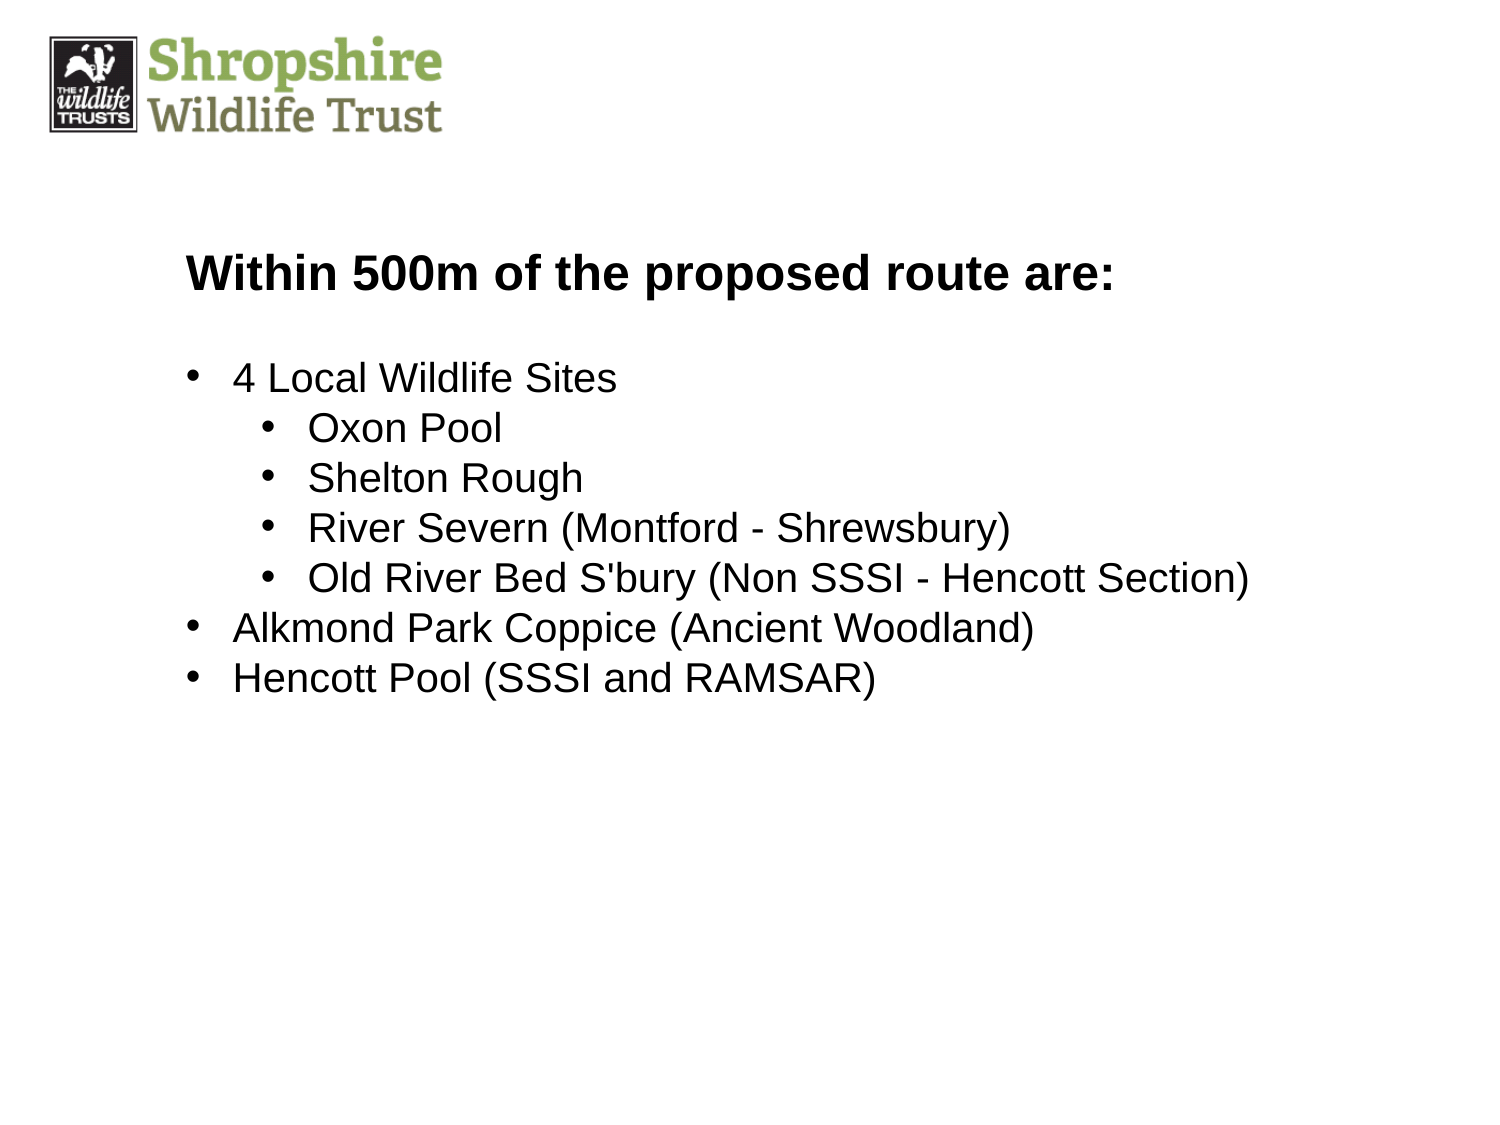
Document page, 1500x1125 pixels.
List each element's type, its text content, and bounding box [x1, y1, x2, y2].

text_box Within 500m of the proposed route are: 4 Local Wildlife Sites Oxon Pool Shelton Rough River Severn (Montford - Shrewsbury) Old River Bed S'bury (Non SSSI - Hencott Section) Alkmond Park Coppice (Ancient Woodland) Hencott Pool (SSSI and RAMSAR) [171, 233, 1341, 759]
picture [41, 30, 450, 138]
